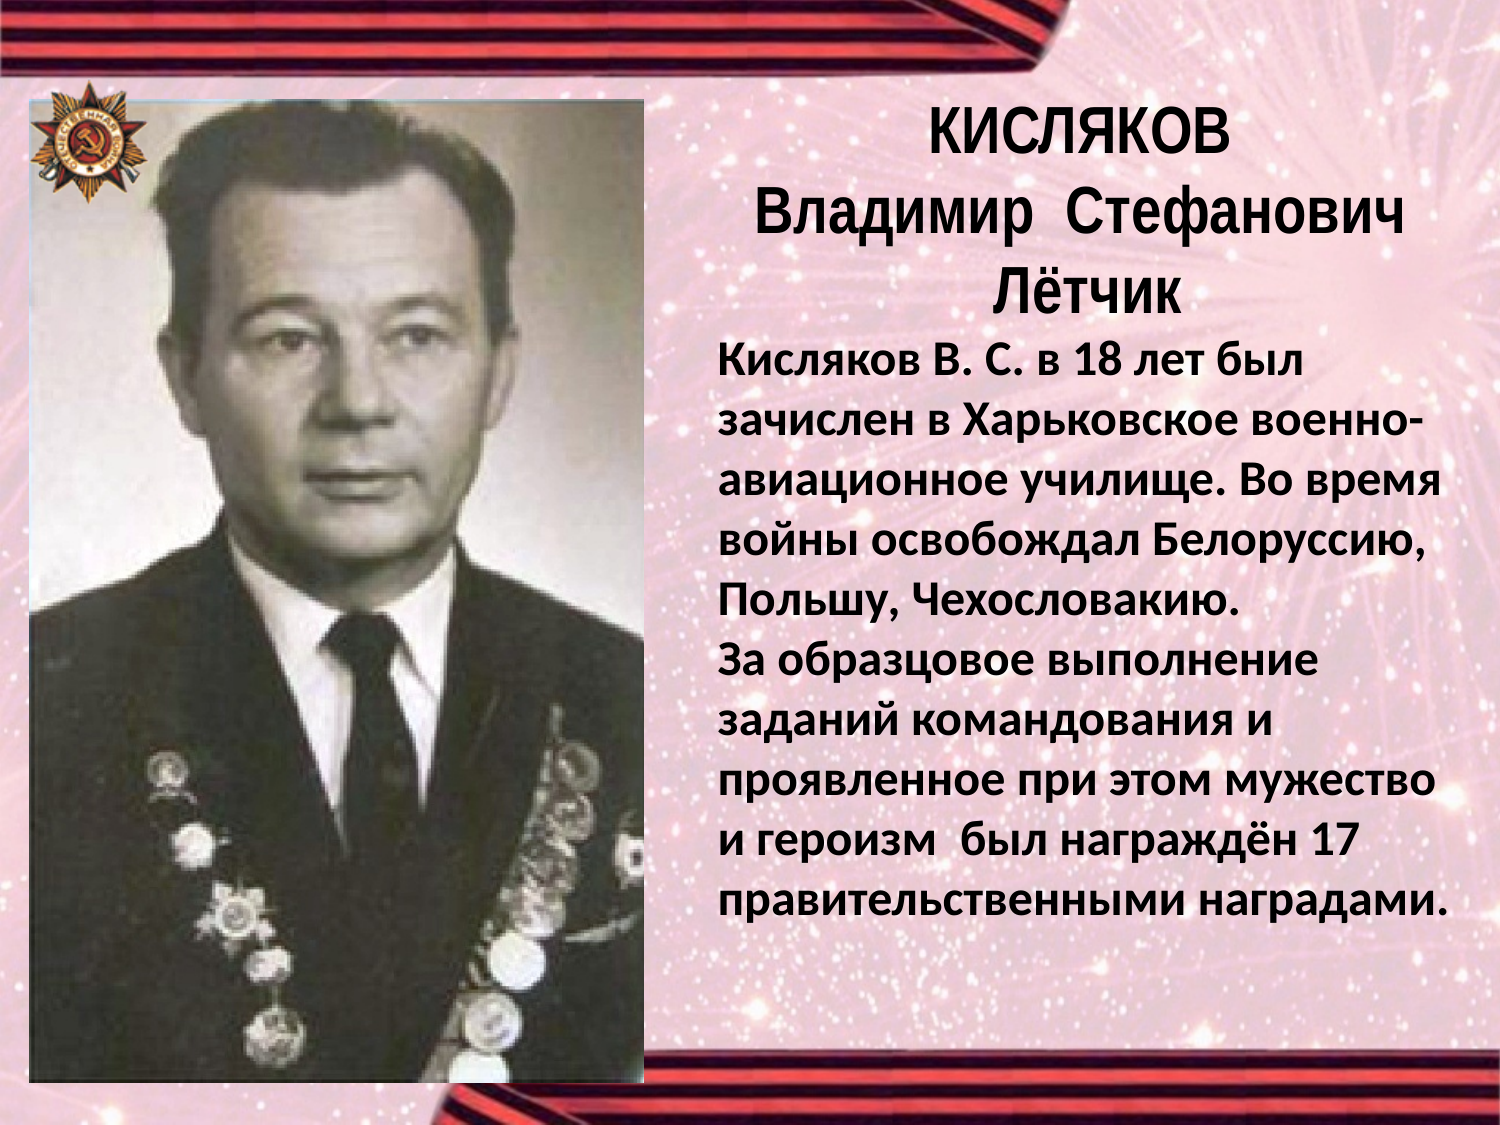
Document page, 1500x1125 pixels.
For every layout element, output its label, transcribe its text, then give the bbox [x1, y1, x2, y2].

text_box Кисляков В. С. в 18 лет был зачислен в Харьковское военно-авиационное училище. Во время войны освобождал Белоруссию, Польшу, Чехословакию. За образцовое выполнение заданий командования и проявленное при этом мужество и героизм был награждён 17 правительственными наградами. [702, 335, 1471, 933]
picture [0, 0, 1500, 1125]
text_box КИСЛЯКОВ Владимир Стефанович Лётчик [679, 79, 1498, 335]
